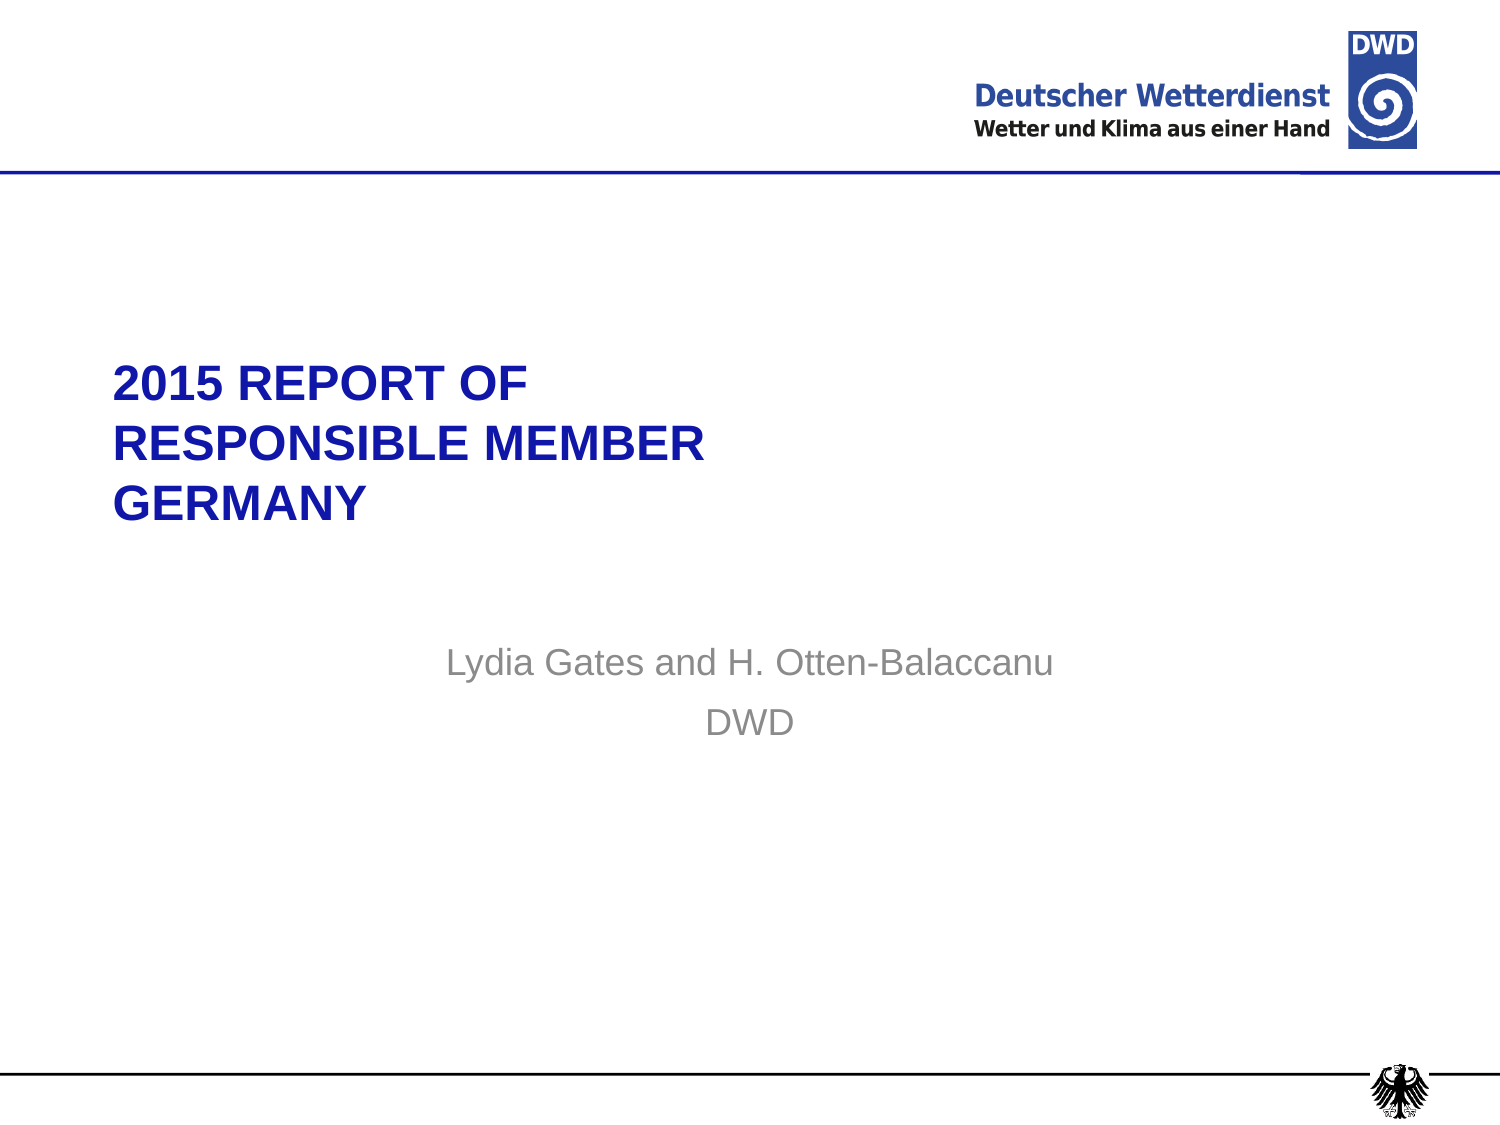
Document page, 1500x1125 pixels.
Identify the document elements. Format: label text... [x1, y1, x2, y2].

picture [1370, 1064, 1429, 1119]
subtitle Lydia Gates and H. Otten-Balaccanu DWD [225, 637, 1275, 925]
picture [974, 31, 1417, 149]
title 2015 REPORT OF RESPONSIBLE MEMBER GERMANY [112, 349, 1388, 591]
